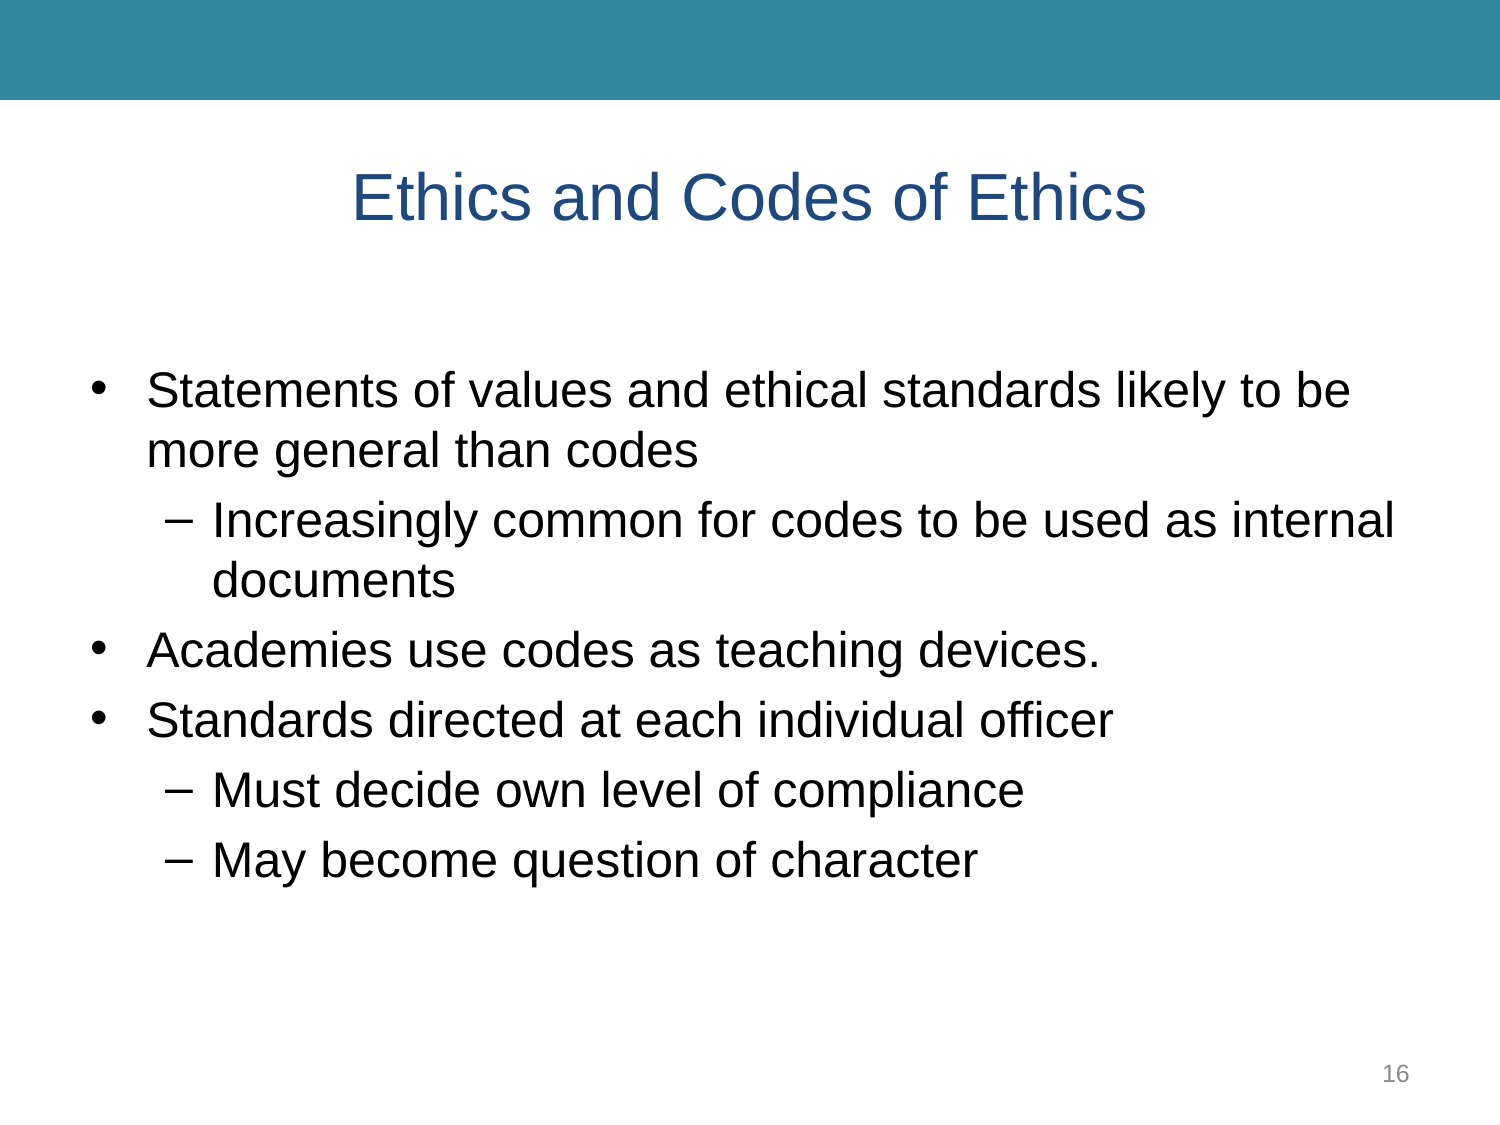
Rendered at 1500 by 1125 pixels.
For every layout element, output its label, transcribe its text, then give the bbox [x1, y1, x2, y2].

title Ethics and Codes of Ethics [75, 99, 1425, 288]
slide_number 16 [1350, 1042, 1425, 1103]
list Statements of values and ethical standards likely to be more general than codes Increasingly common for codes to be used as internal documents Academies use codes as teaching devices. Standards directed at each individual officer Must decide own level of compliance May become question of character [75, 350, 1425, 1005]
